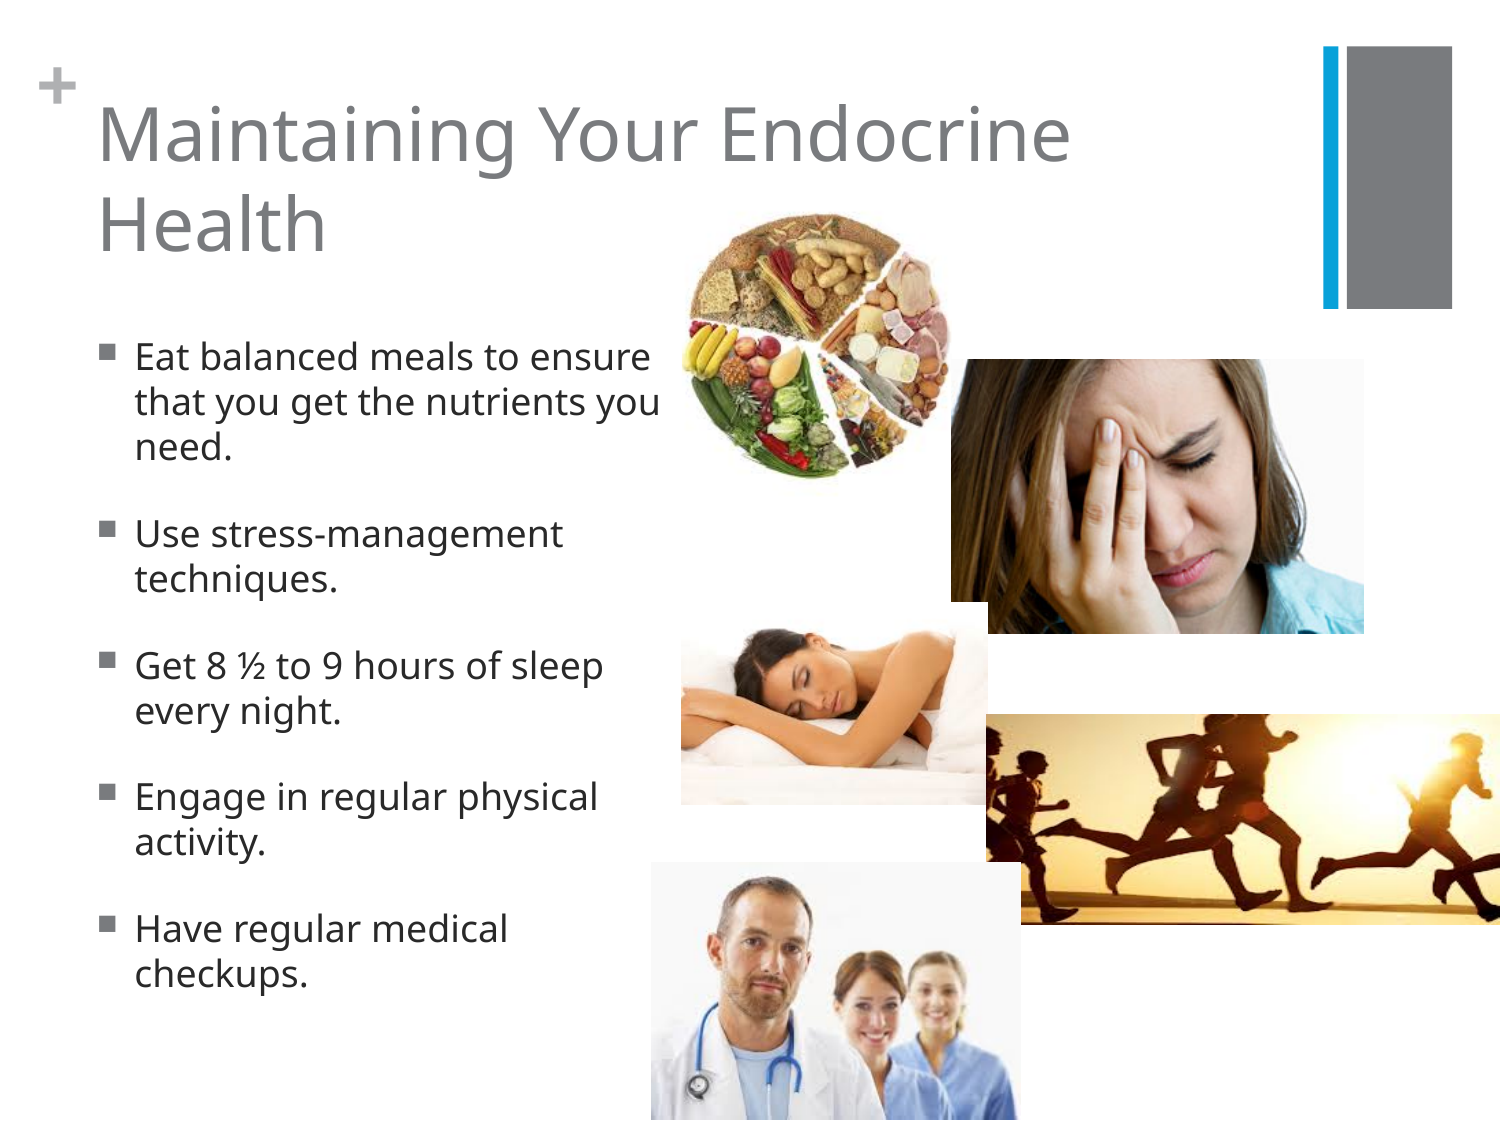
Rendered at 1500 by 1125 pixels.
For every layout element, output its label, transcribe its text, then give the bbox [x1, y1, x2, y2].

list Eat balanced meals to ensure that you get the nutrients you need. Use stress-management techniques. Get 8 ½ to 9 hours of sleep every night. Engage in regular physical activity. Have regular medical checkups. [81, 325, 682, 1005]
title Maintaining Your Endocrine Health [81, 79, 1322, 263]
picture [650, 358, 1500, 1121]
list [681, 190, 953, 498]
